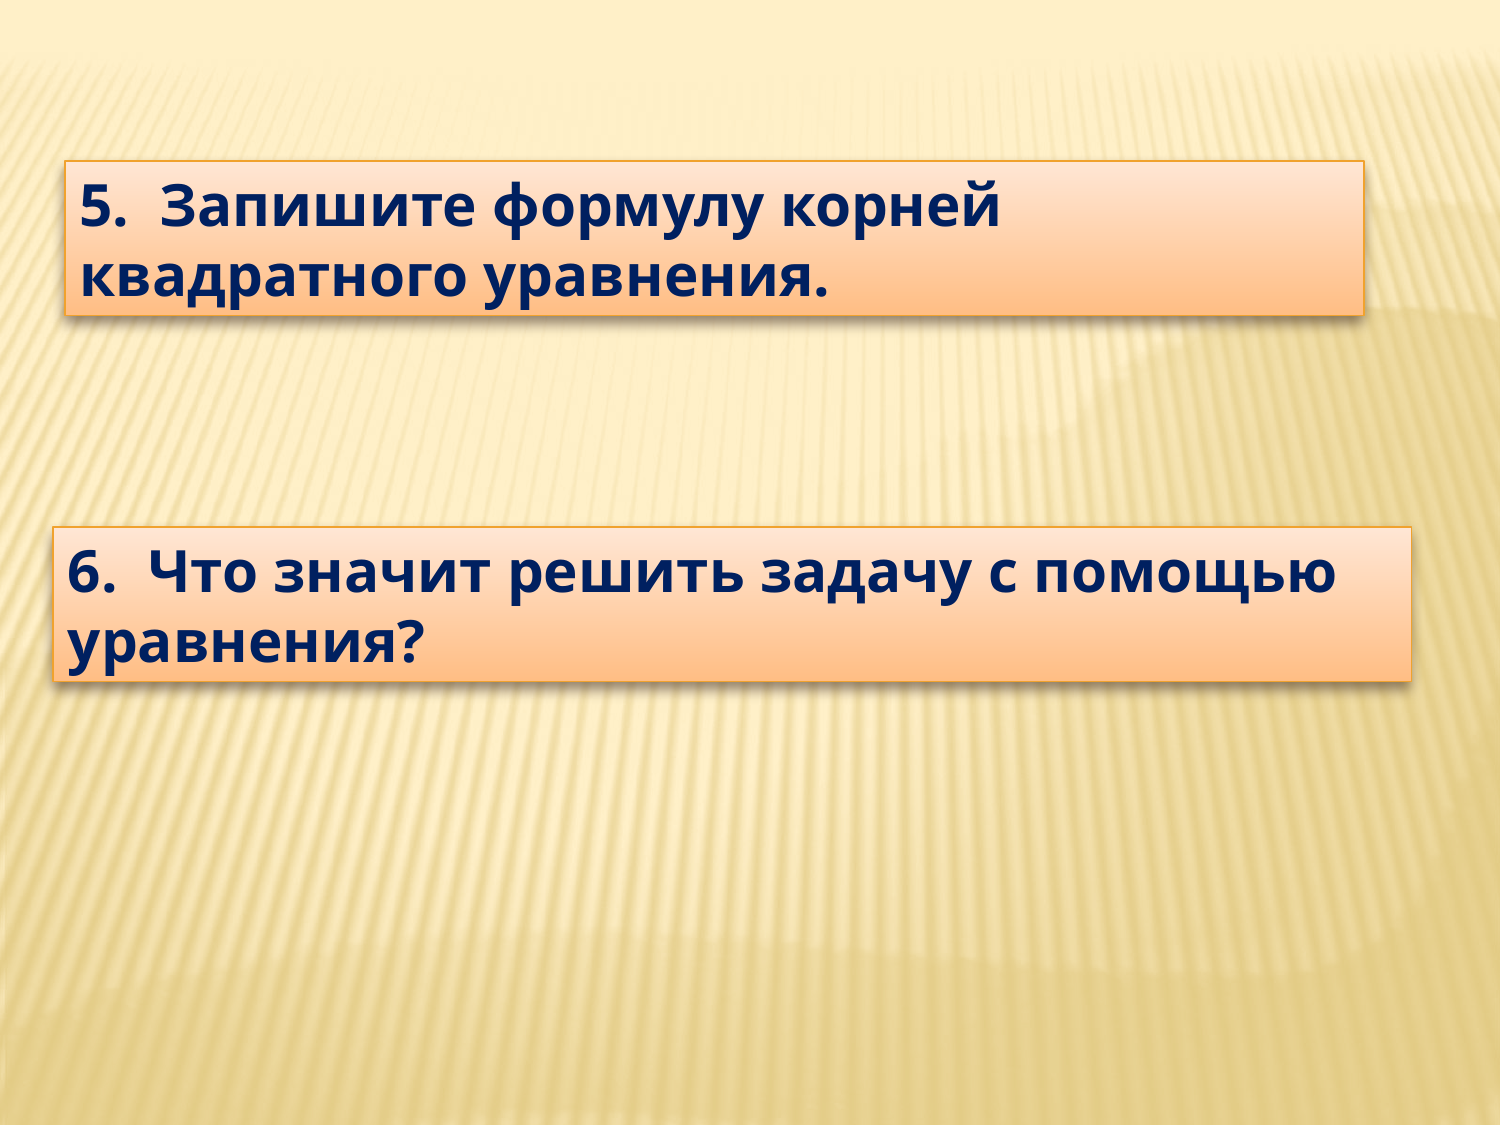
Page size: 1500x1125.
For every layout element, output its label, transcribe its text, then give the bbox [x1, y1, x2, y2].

text_box 5. Запишите формулу корней квадратного уравнения. [64, 160, 1365, 316]
text_box 6. Что значит решить задачу с помощью уравнения? [52, 526, 1412, 682]
